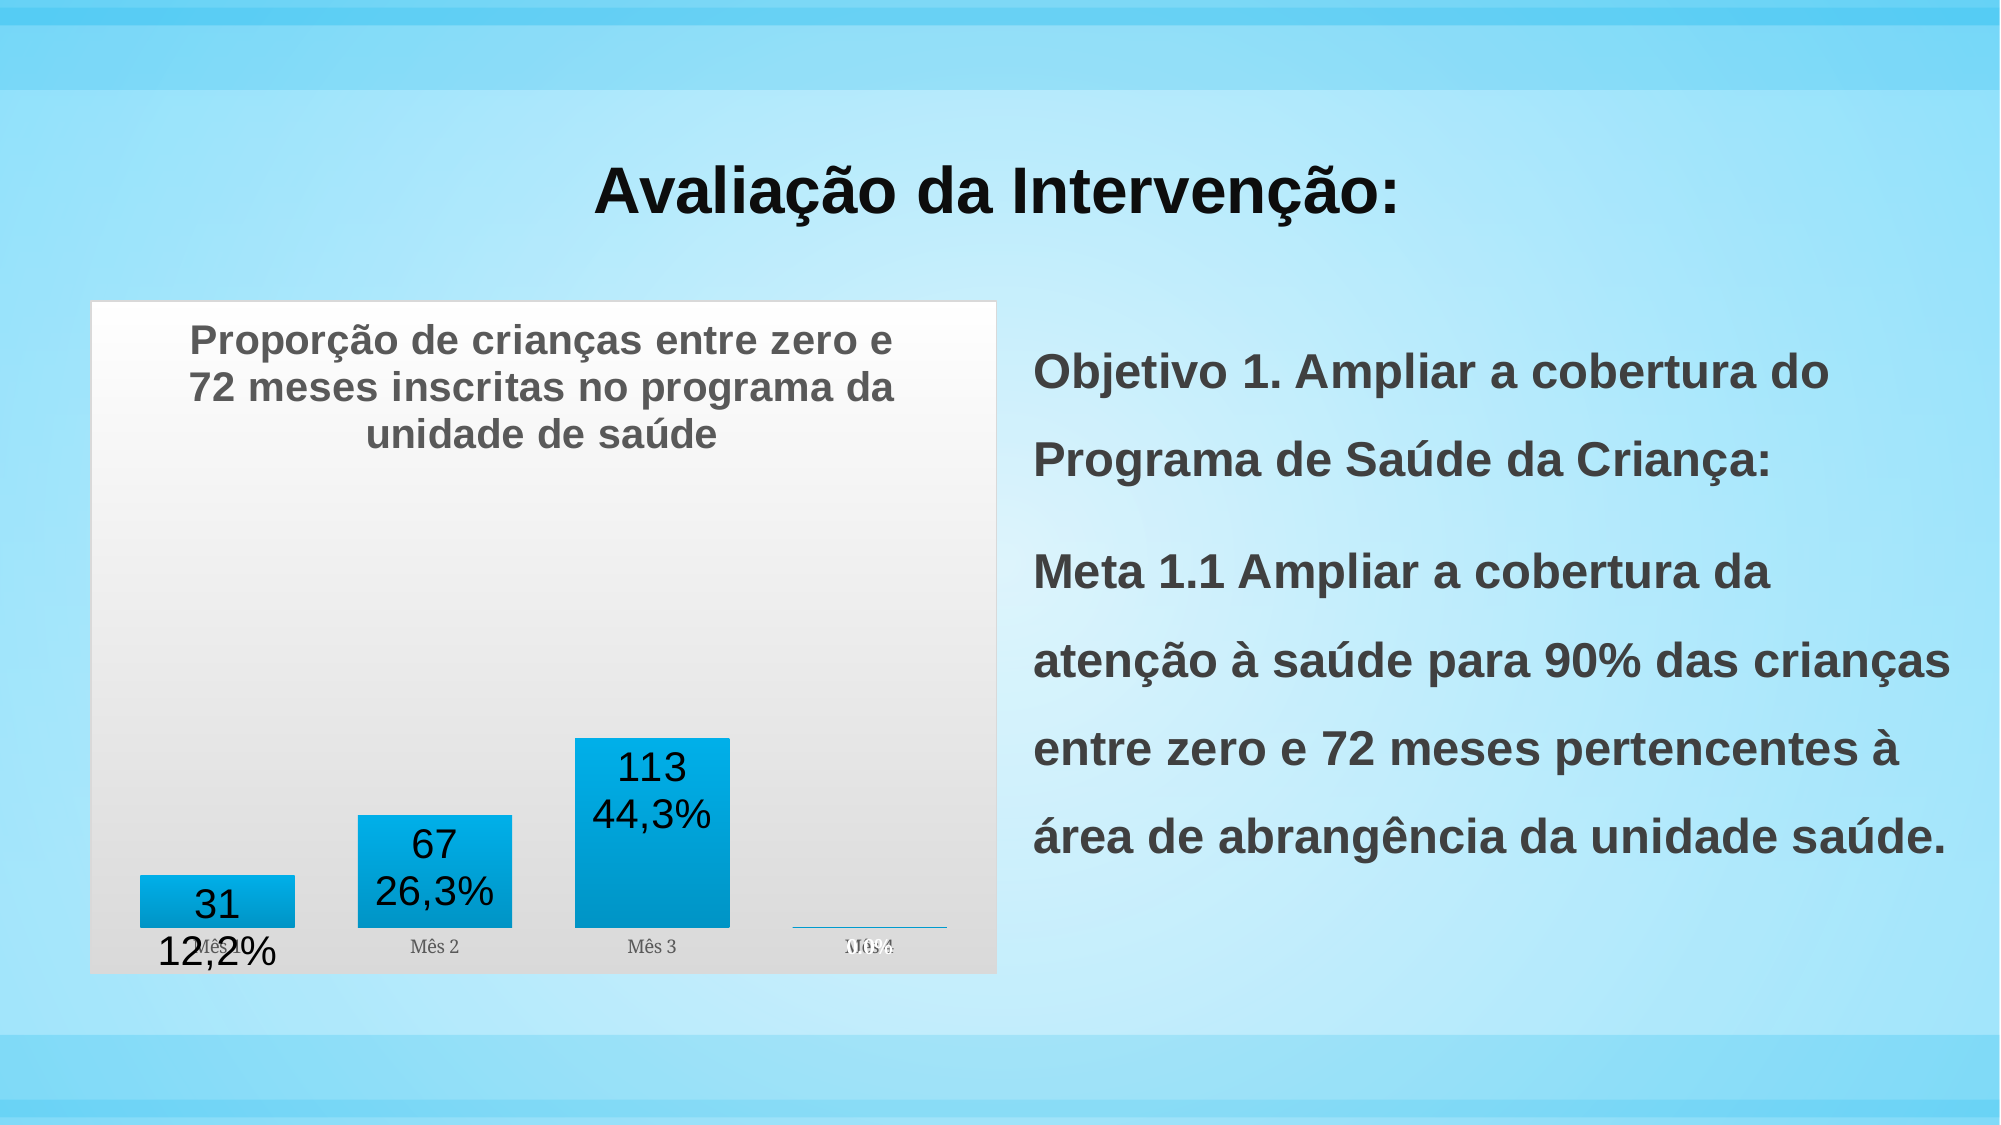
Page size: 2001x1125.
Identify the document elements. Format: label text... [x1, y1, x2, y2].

chart [90, 299, 998, 975]
title Avaliação da Intervenção: [61, 86, 1935, 303]
list Objetivo 1. Ampliar a cobertura do Programa de Saúde da Criança: Meta 1.1 Ampliar a cobertura da atenção à saúde para 90% das crianças entre zero e 72 meses pertencentes à área de abrangência da unidade saúde. [1018, 302, 1974, 960]
